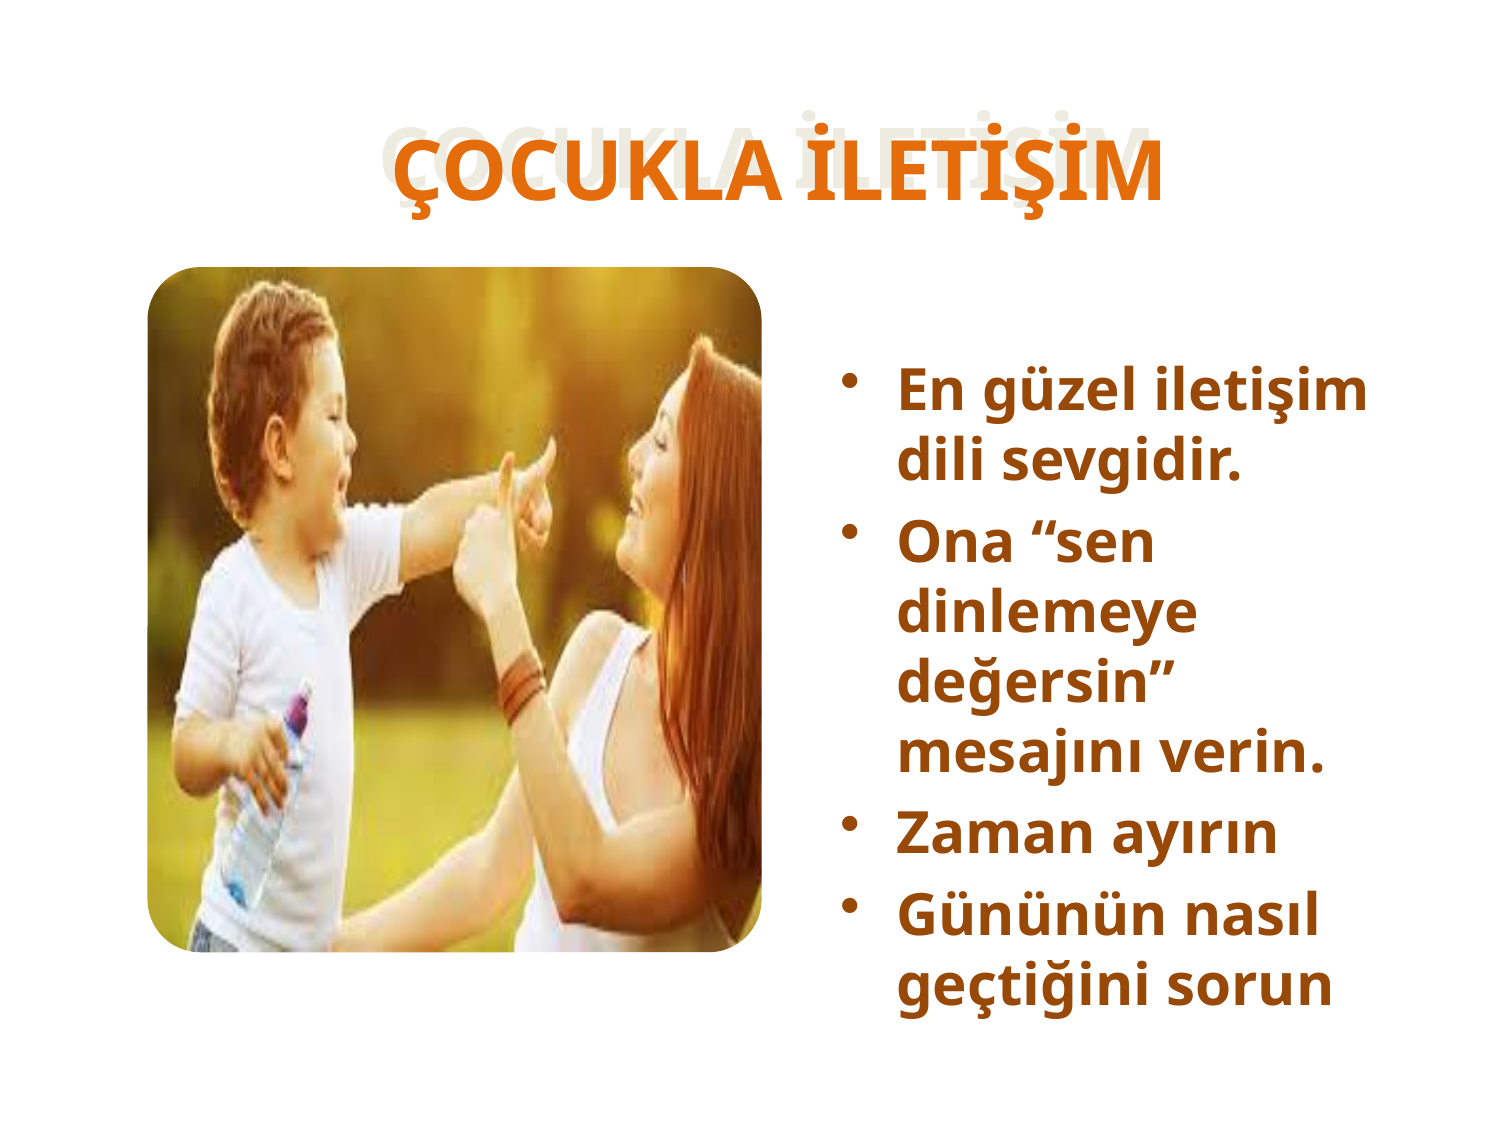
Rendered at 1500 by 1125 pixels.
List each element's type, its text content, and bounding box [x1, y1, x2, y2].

picture [147, 266, 762, 953]
list En güzel iletişim dili sevgidir. Ona “sen dinlemeye değersin” mesajını verin. Zaman ayırın Gününün nasıl geçtiğini sorun [825, 344, 1450, 1020]
title ÇOCUKLA İLETİŞİM [183, 66, 1376, 268]
